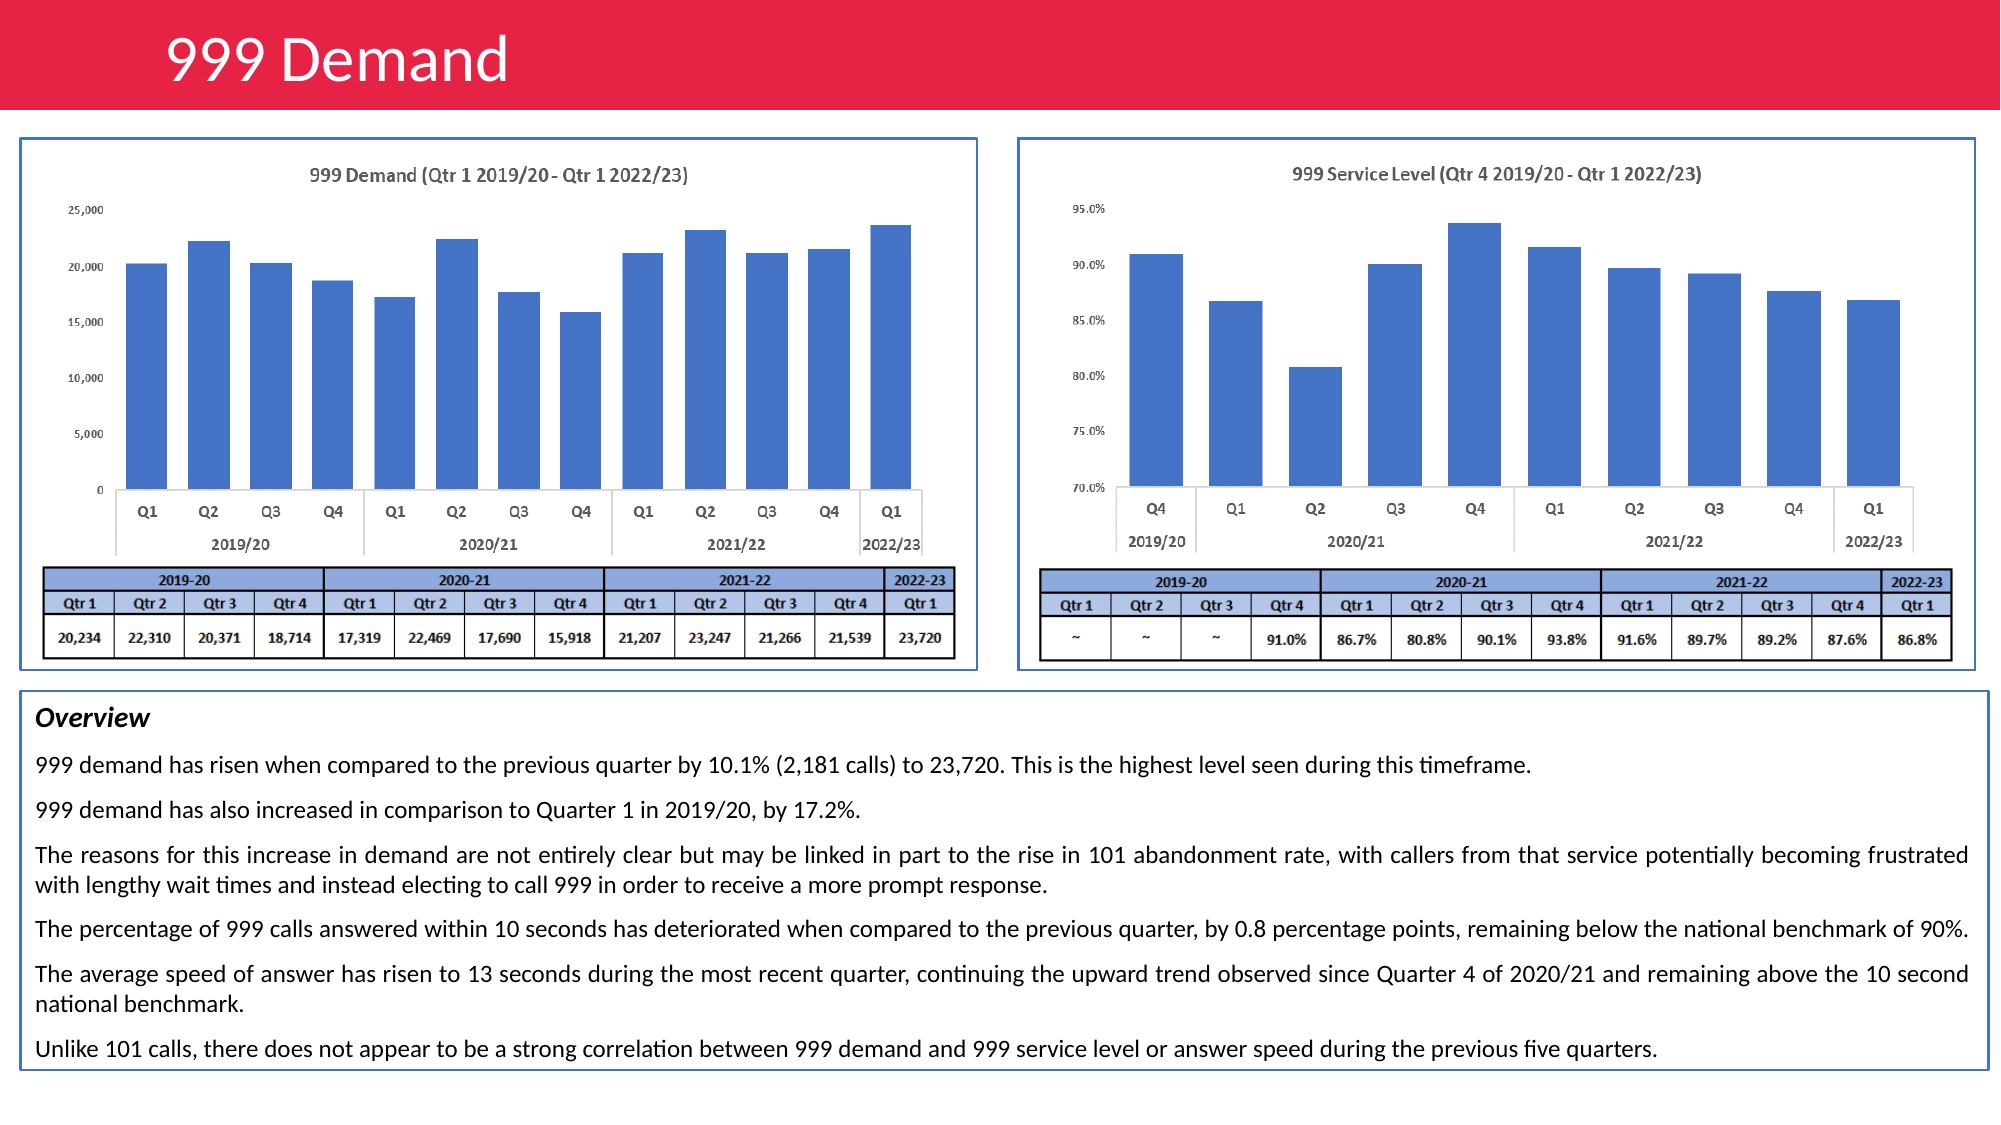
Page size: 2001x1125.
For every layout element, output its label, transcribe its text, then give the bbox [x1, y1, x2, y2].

picture [36, 148, 961, 665]
text_box [20, 138, 977, 671]
picture [1036, 565, 1957, 666]
text_box [1017, 138, 1976, 671]
text_box Overview 999 demand has risen when compared to the previous quarter by 10.1% (2,181 calls) to 23,720. This is the highest level seen during this timeframe. 999 demand has also increased in comparison to Quarter 1 in 2019/20, by 17.2%. The reasons for this increase in demand are not entirely clear but may be linked in part to the rise in 101 abandonment rate, with callers from that service potentially becoming frustrated with lengthy wait times and instead electing to call 999 in order to receive a more prompt response. The percentage of 999 calls answered within 10 seconds has deteriorated when compared to the previous quarter, by 0.8 percentage points, remaining below the national benchmark of 90%. The average speed of answer has risen to 13 seconds during the most recent quarter, continuing the upward trend observed since Quarter 4 of 2020/21 and remaining above the 10 second national benchmark. Unlike 101 calls, there does not appear to be a strong correlation between 999 demand and 999 service level or answer speed during the previous five quarters. [20, 690, 1989, 1071]
text_box 999 Demand [0, 0, 2000, 111]
picture [1060, 147, 1933, 561]
